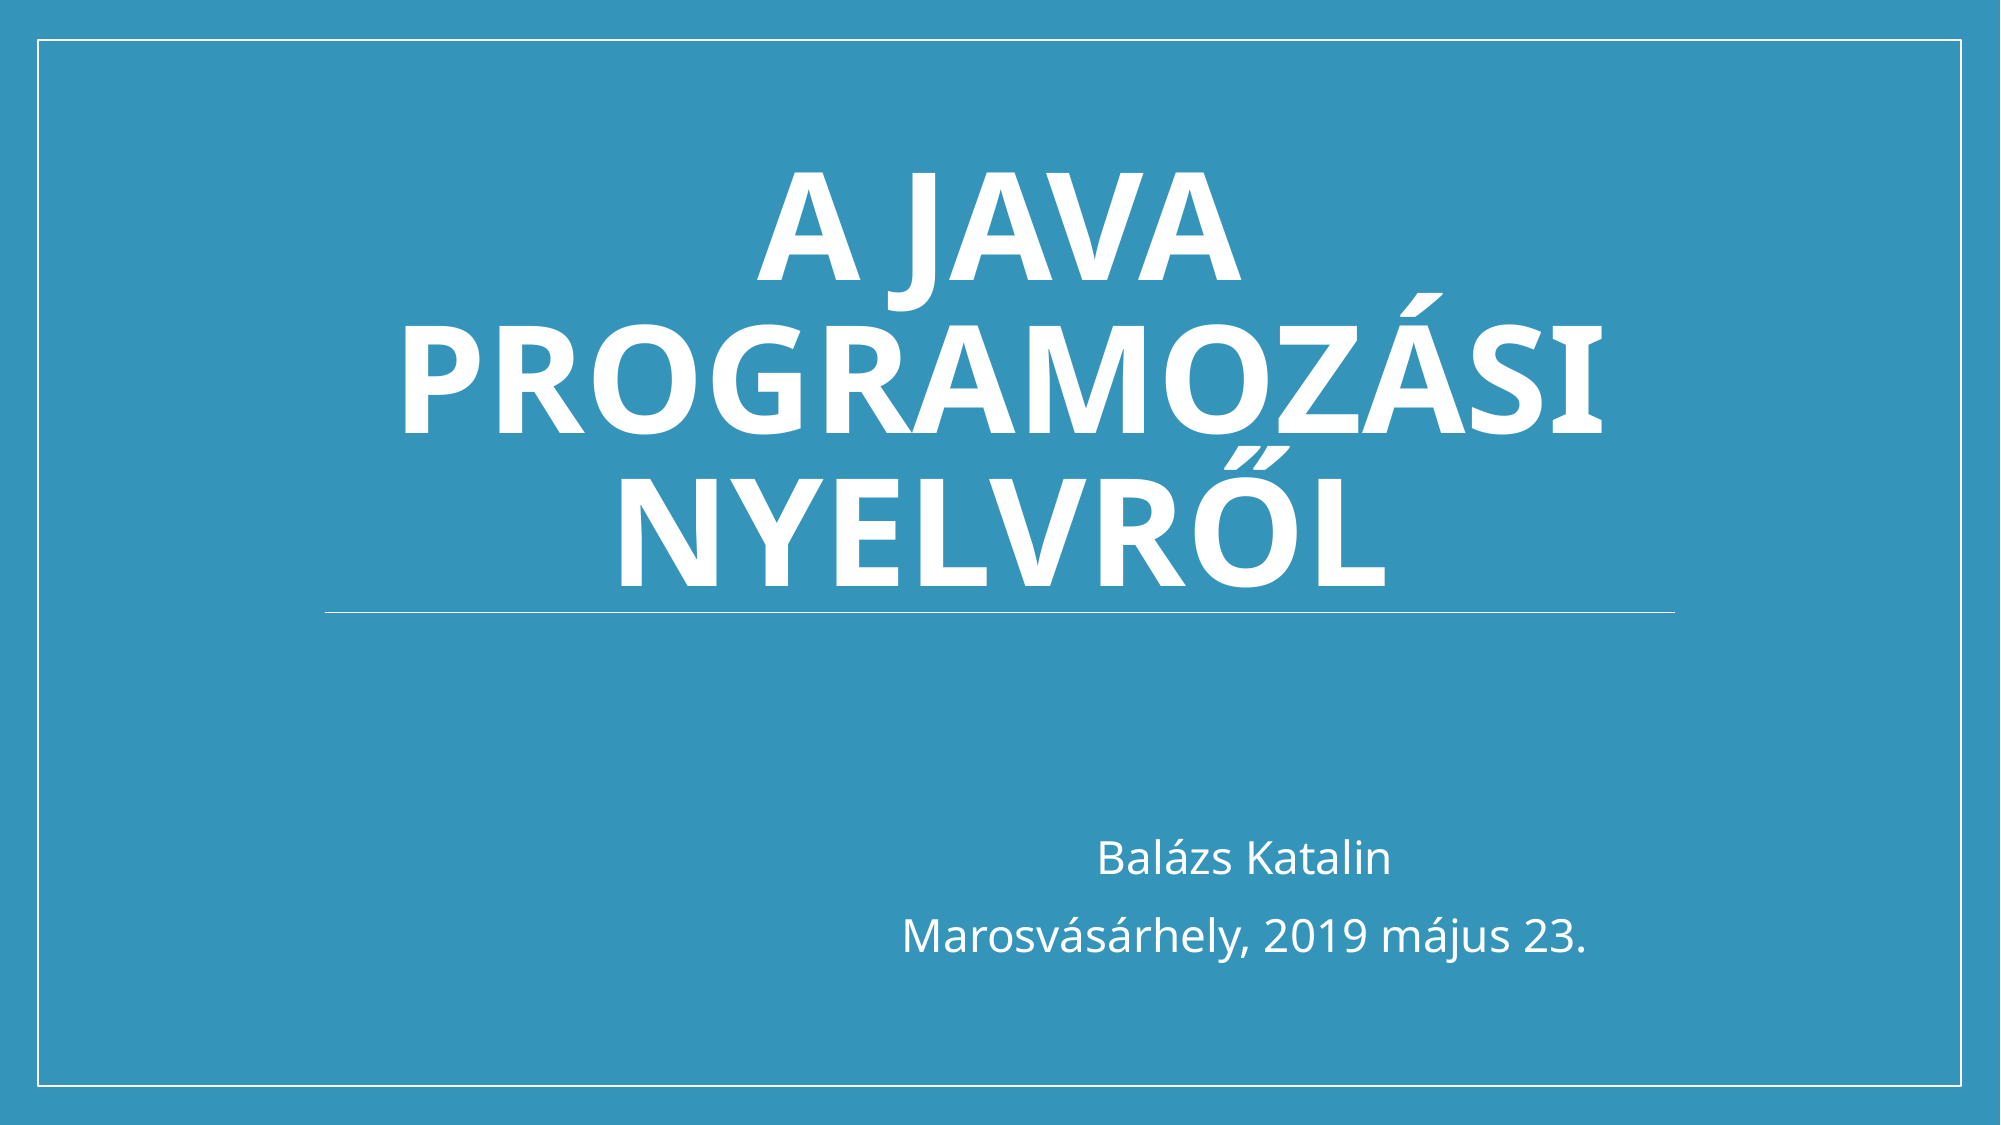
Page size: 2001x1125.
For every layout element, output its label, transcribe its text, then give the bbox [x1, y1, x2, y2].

text_box Balázs Katalin Marosvásárhely, 2019 május 23. [525, 827, 1965, 1055]
title A Java programozási nyelvRől [182, 144, 1818, 625]
